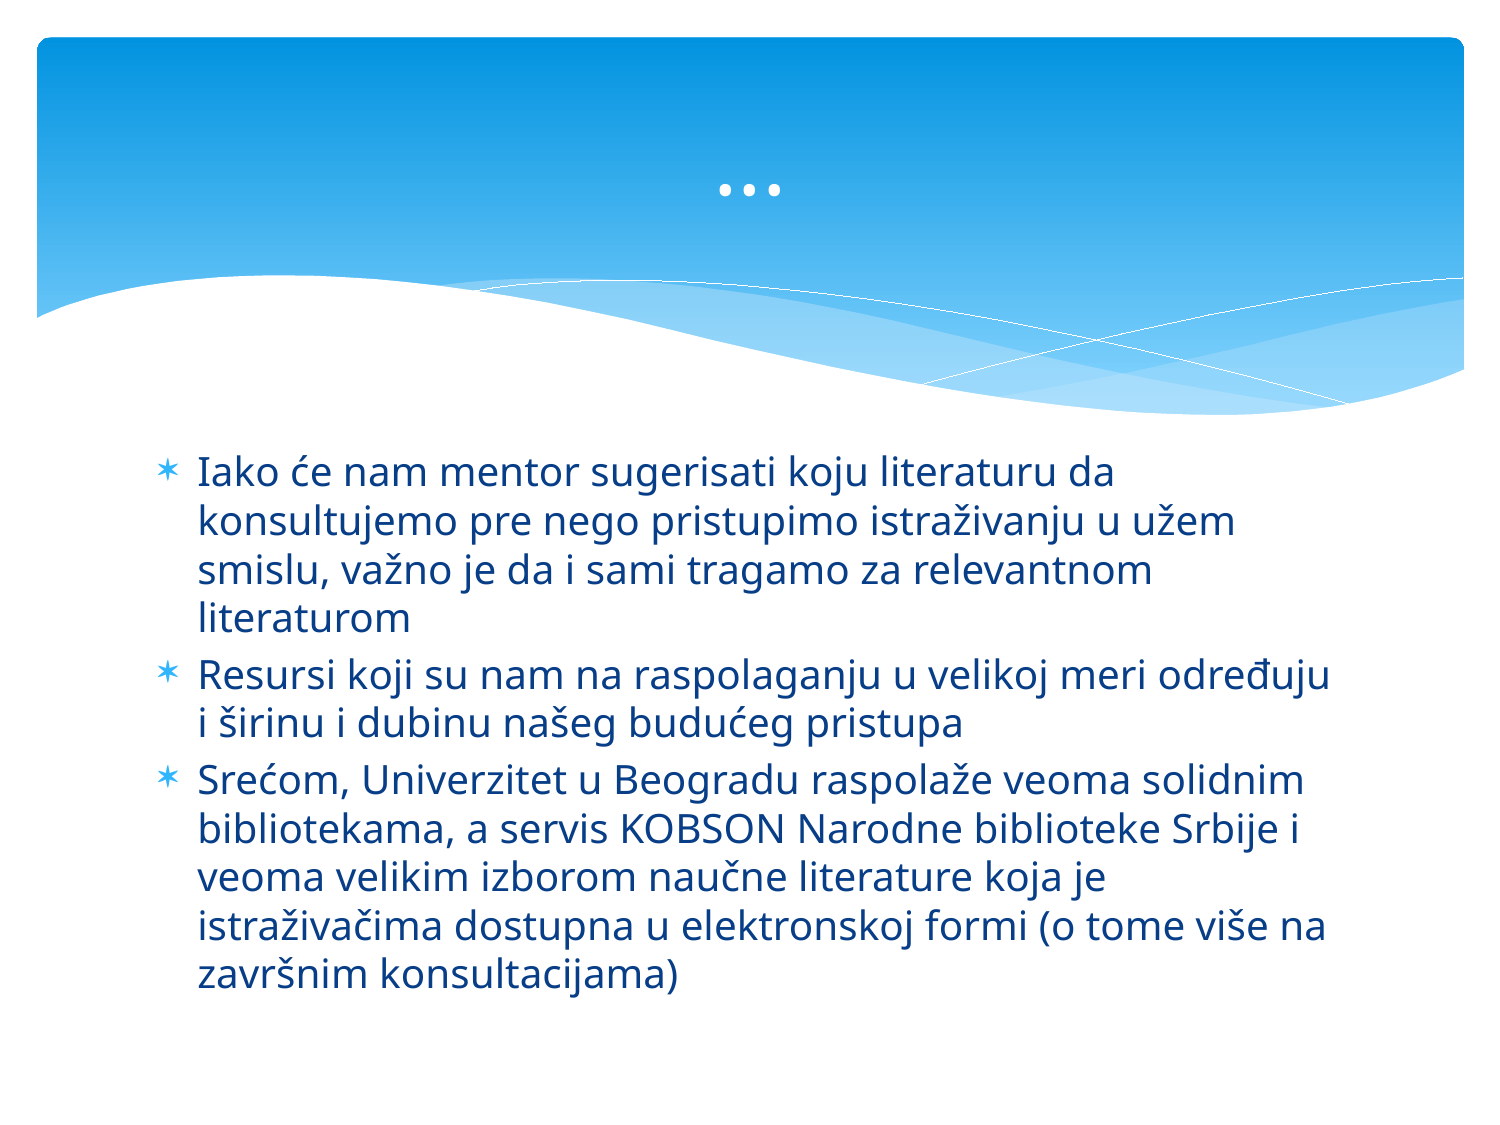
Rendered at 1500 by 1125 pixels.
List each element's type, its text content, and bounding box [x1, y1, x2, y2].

list Iako će nam mentor sugerisati koju literaturu da konsultujemo pre nego pristupimo istraživanju u užem smislu, važno je da i sami tragamo za relevantnom literaturom Resursi koji su nam na raspolaganju u velikoj meri određuju i širinu i dubinu našeg budućeg pristupa Srećom, Univerzitet u Beogradu raspolaže veoma solidnim bibliotekama, a servis KOBSON Narodne biblioteke Srbije i veoma velikim izborom naučne literature koja je istraživačima dostupna u elektronskoj formi (o tome više na završnim konsultacijama) [143, 438, 1359, 1005]
title ... [75, 55, 1425, 261]
